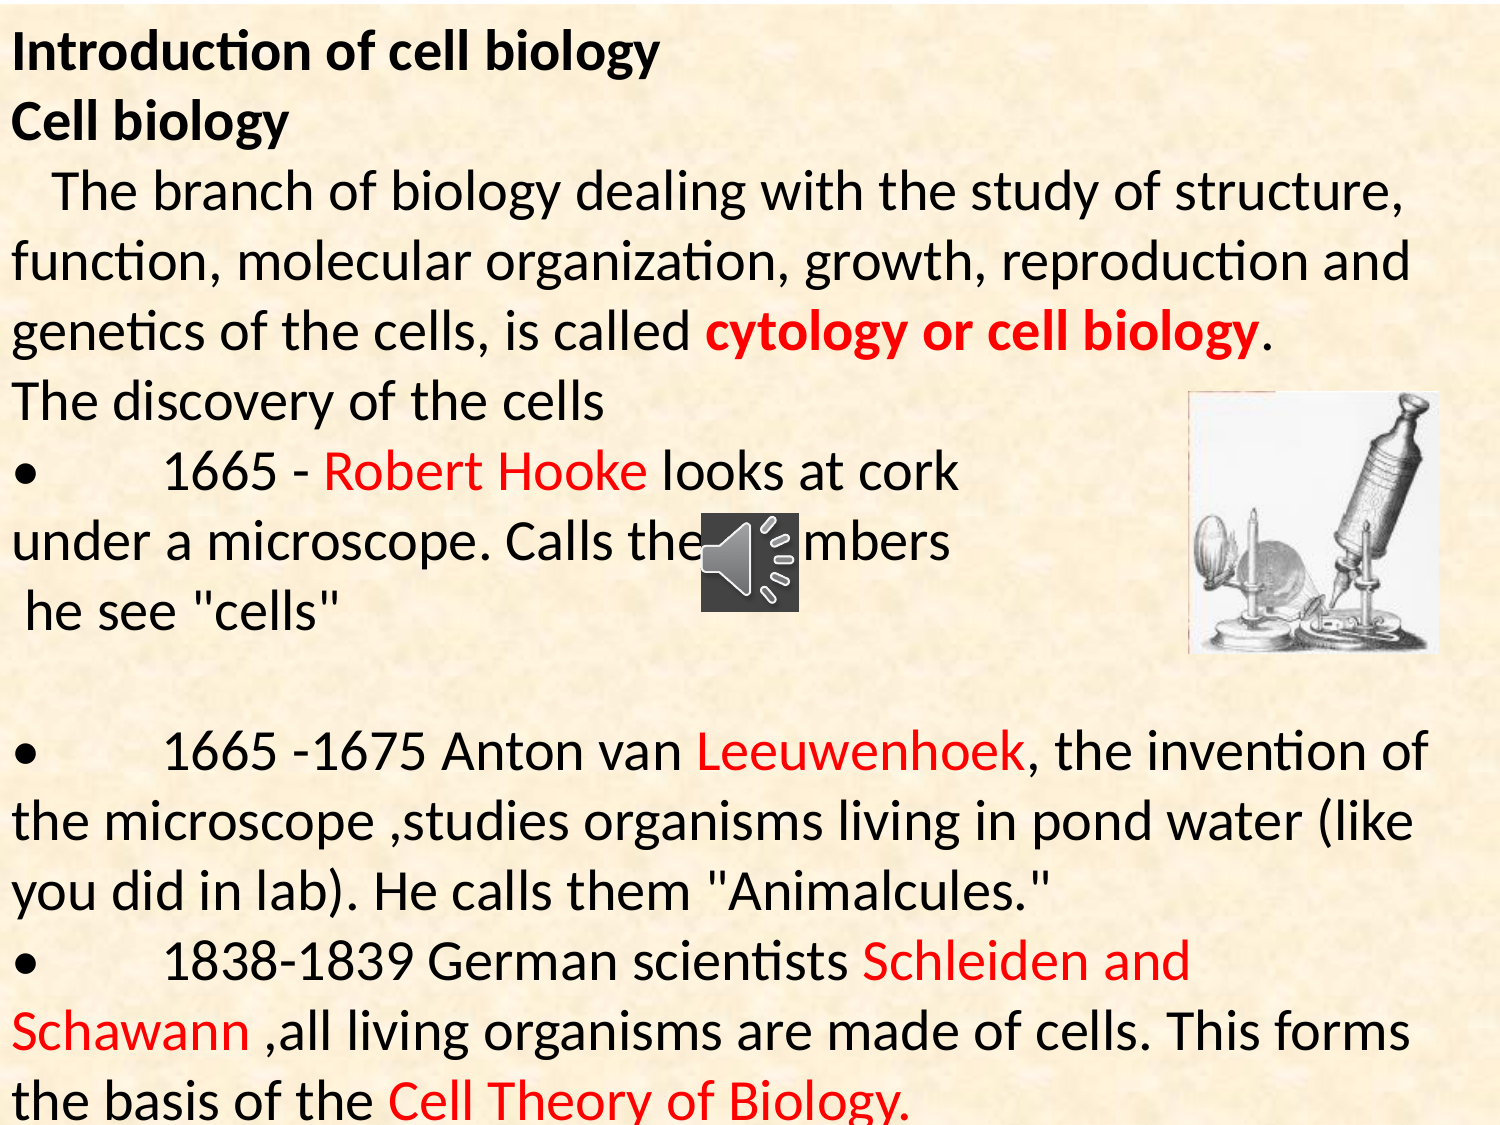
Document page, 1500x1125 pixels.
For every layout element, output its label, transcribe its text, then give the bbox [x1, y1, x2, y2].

picture [699, 512, 801, 613]
picture [1188, 391, 1439, 655]
text_box Introduction of cell biology Cell biology The branch of biology dealing with the study of structure, function, molecular organization, growth, reproduction and genetics of the cells, is called cytology or cell biology. The discovery of the cells • 1665 - Robert Hooke looks at cork under a microscope. Calls the chambers he see "cells" • 1665 -1675 Anton van Leeuwenhoek, the invention of the microscope ,studies organisms living in pond water (like you did in lab). He calls them "Animalcules." • 1838-1839 German scientists Schleiden and Schawann ,all living organisms are made of cells. This forms the basis of the Cell Theory of Biology. [0, 4, 1500, 1125]
